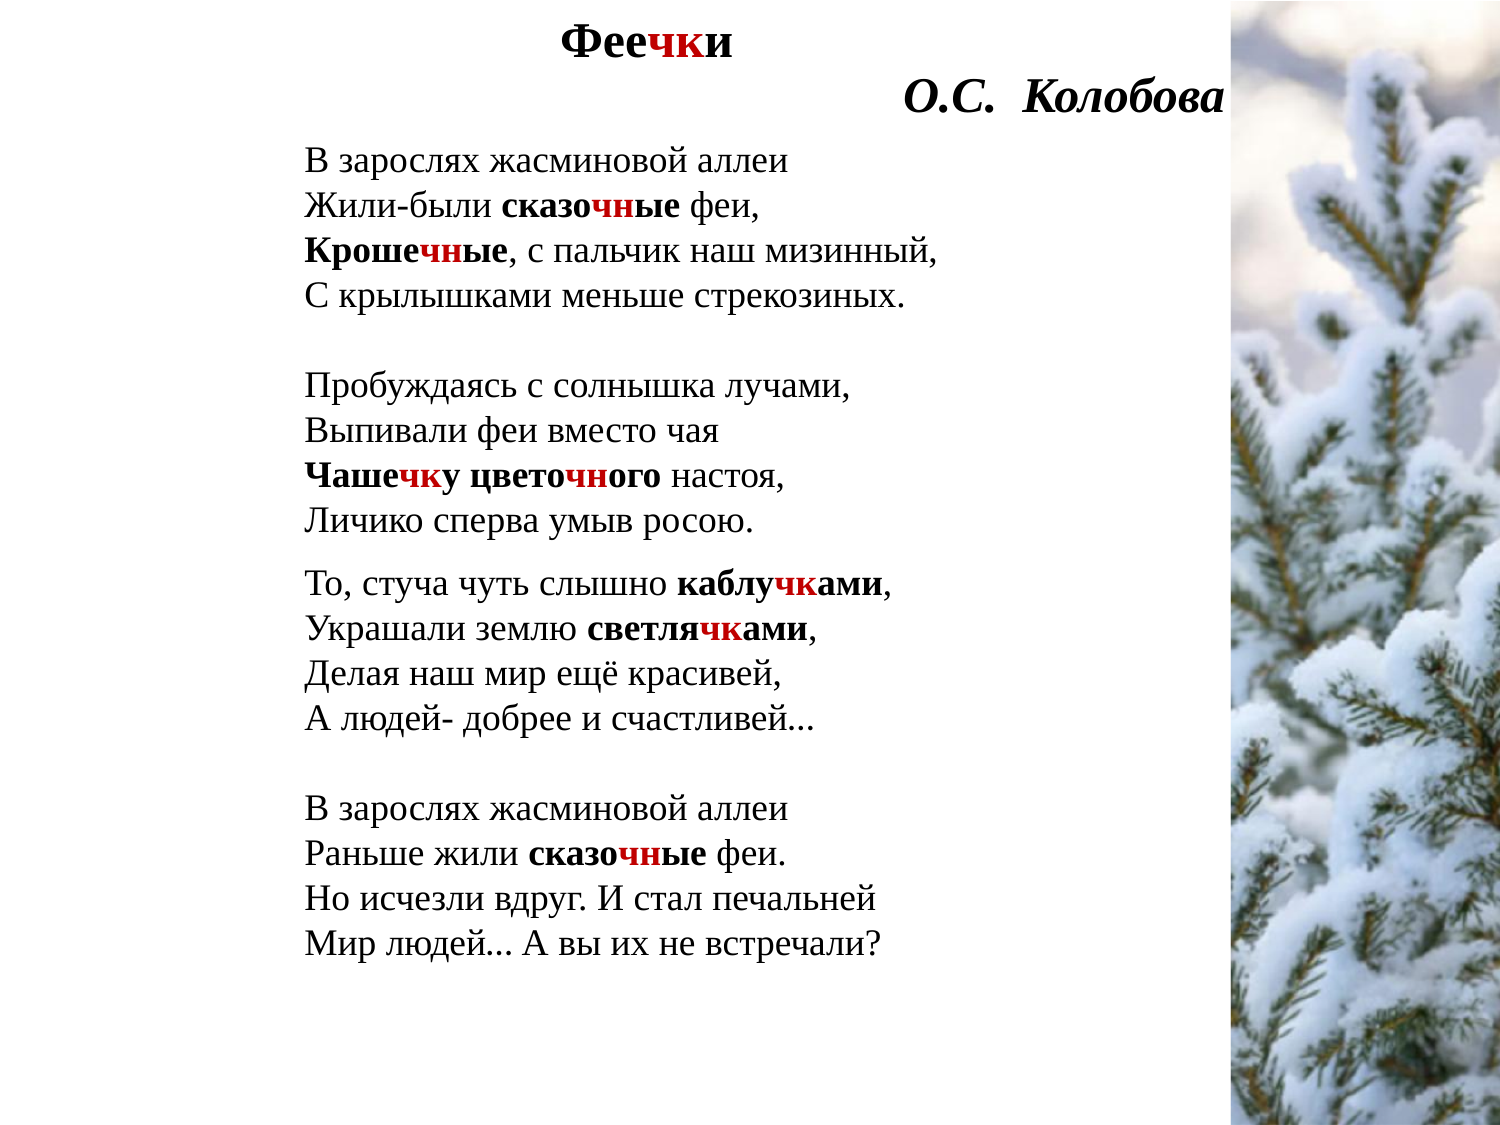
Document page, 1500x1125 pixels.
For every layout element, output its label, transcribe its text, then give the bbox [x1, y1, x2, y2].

text_box В зарослях жасминовой аллеи Жили-были сказочные феи, Крошечные, с пальчик наш мизинный, С крылышками меньше стрекозиных. Пробуждаясь с солнышка лучами, Выпивали феи вместо чая Чашечку цветочного настоя, Личико сперва умыв росою. [289, 127, 998, 550]
text_box То, стуча чуть слышно каблучками, Украшали землю светлячками, Делая наш мир ещё красивей, А людей- добрее и счастливей… В зарослях жасминовой аллеи Раньше жили сказочные феи. Но исчезли вдруг. И стал печальней Мир людей… А вы их не встречали? [289, 550, 1022, 971]
picture [802, 2, 1500, 1124]
text_box Феечки [206, 0, 1087, 54]
text_box О.С. Колобова [194, 54, 1241, 130]
